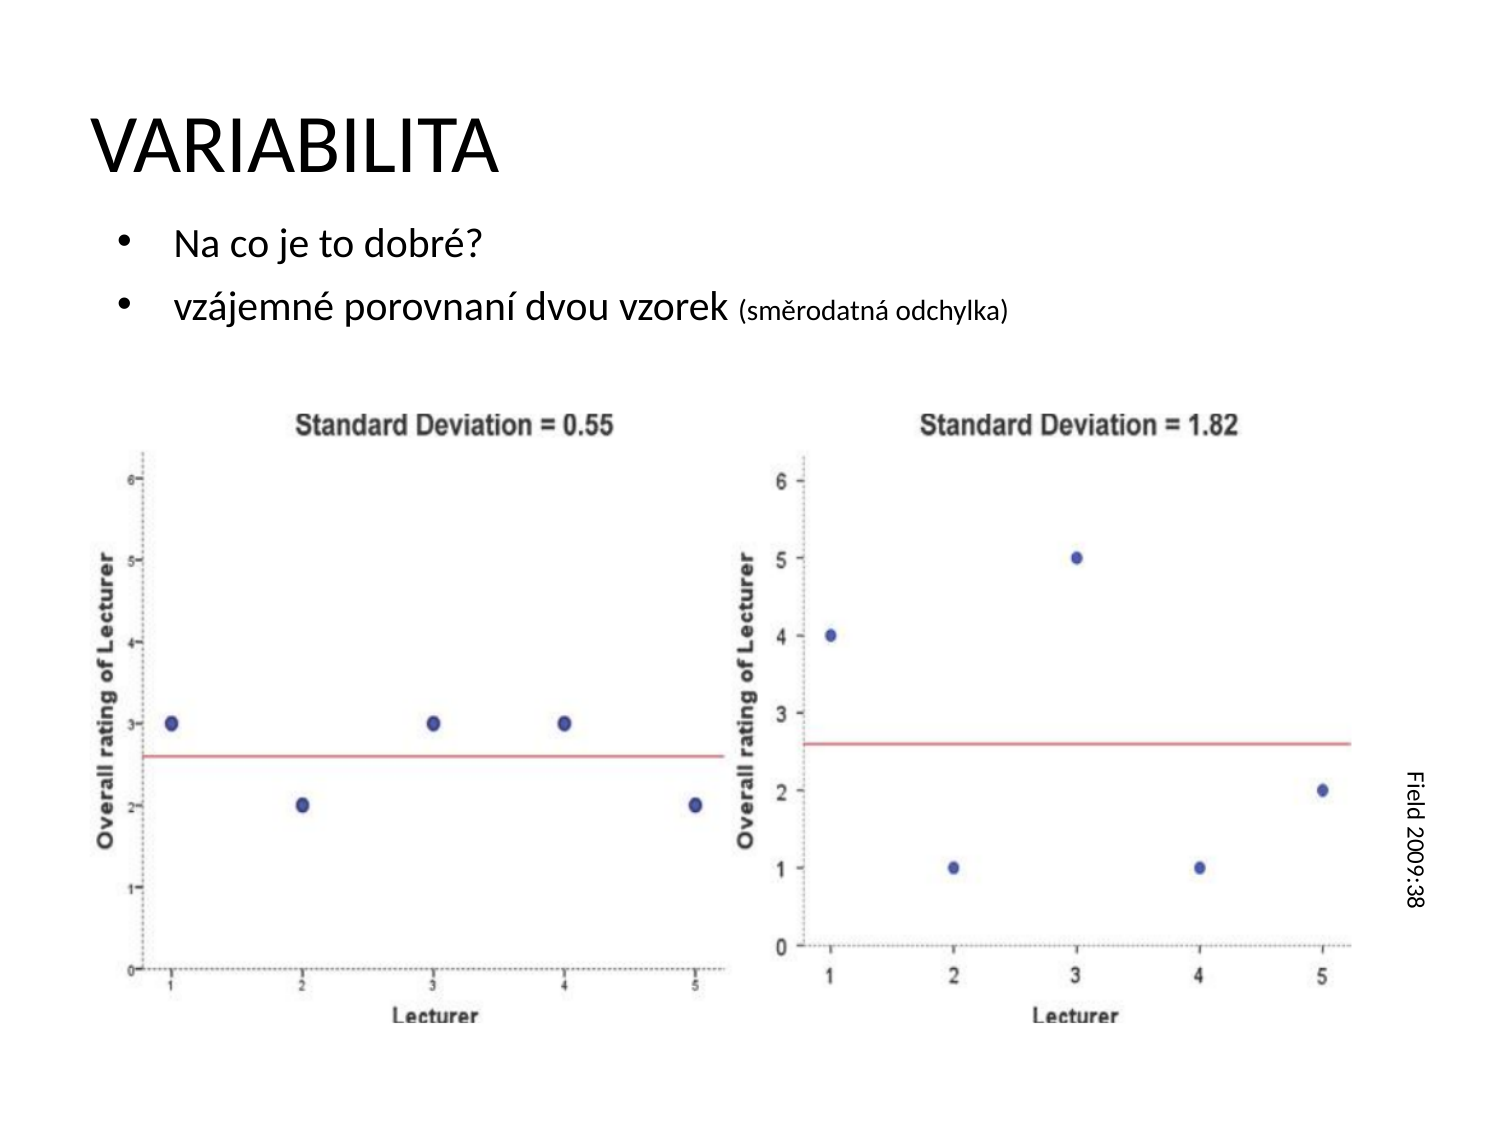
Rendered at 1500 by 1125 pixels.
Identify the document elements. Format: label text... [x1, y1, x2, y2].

list Na co je to dobré? vzájemné porovnaní dvou vzorek (směrodatná odchylka) [41, 208, 1377, 350]
title VARIABILITA [75, 45, 1425, 233]
picture [76, 373, 1395, 1032]
text_box Field 2009:38 [1399, 757, 1440, 935]
